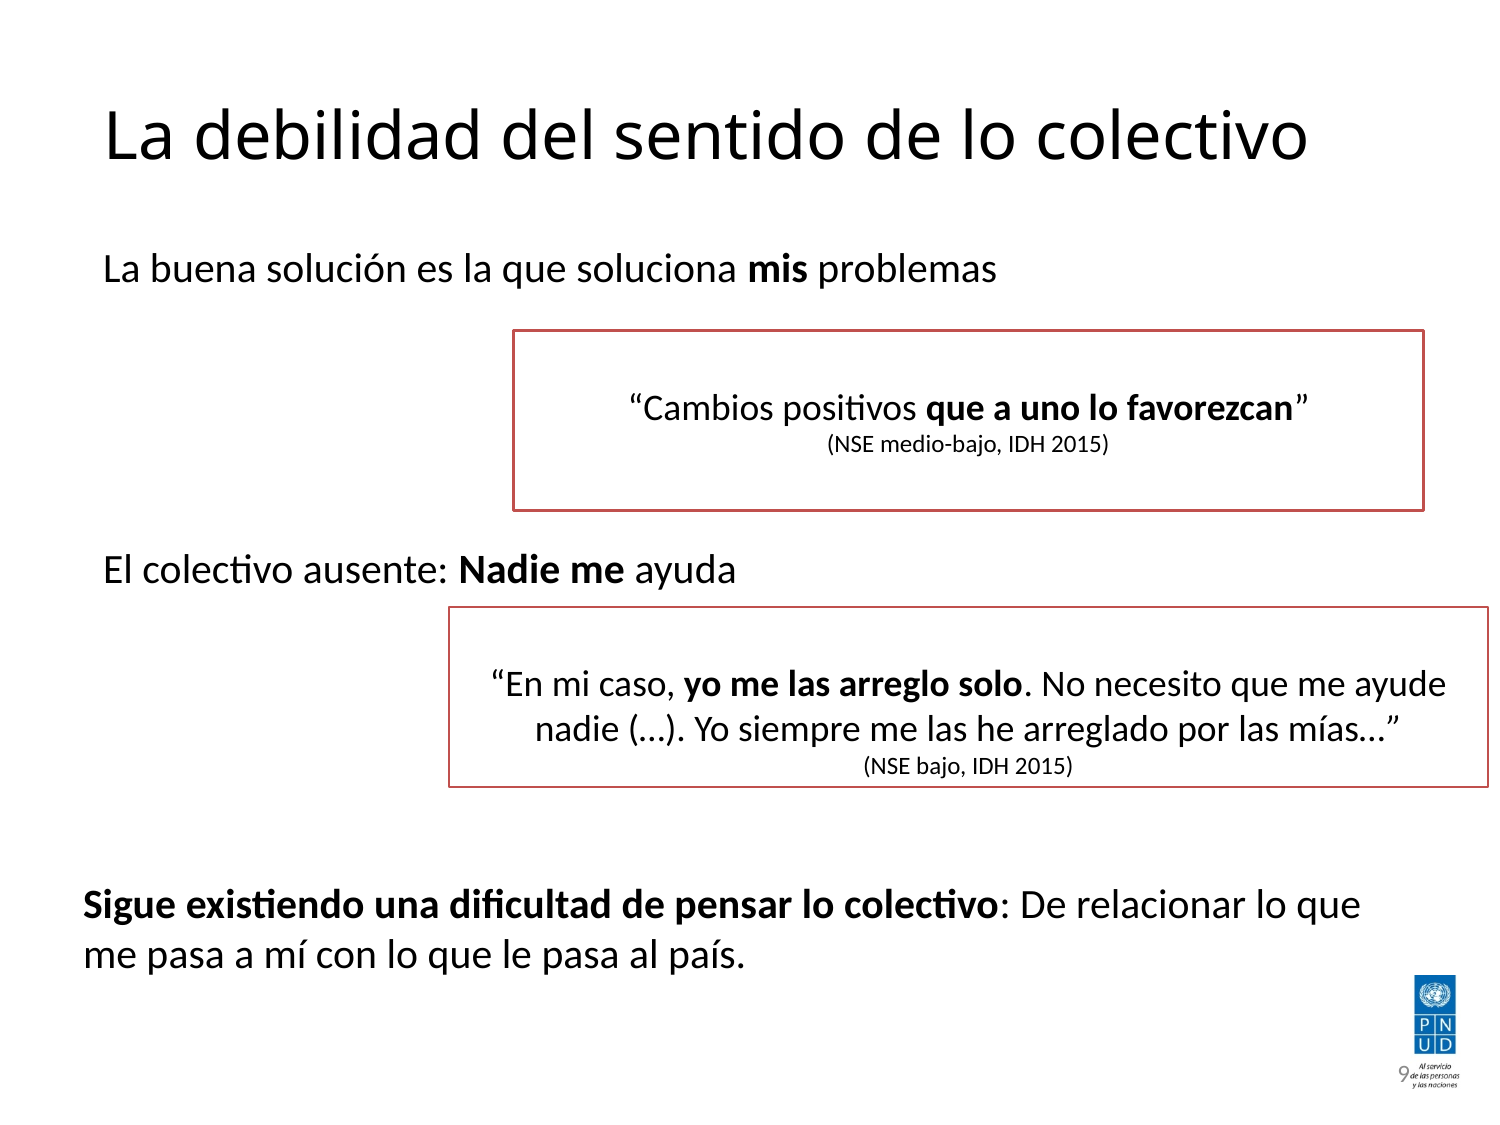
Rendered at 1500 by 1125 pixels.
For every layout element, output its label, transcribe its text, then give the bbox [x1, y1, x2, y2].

text_box “Cambios positivos que a uno lo favorezcan” (NSE medio-bajo, IDH 2015) [513, 330, 1424, 511]
picture [1410, 975, 1461, 1090]
text_box “En mi caso, yo me las arreglo solo. No necesito que me ayude nadie (…). Yo siempre me las he arreglado por las mías…” (NSE bajo, IDH 2015) [448, 606, 1489, 787]
title La debilidad del sentido de lo colectivo [88, 51, 1426, 215]
list Sigue existiendo una dificultad de pensar lo colectivo: De relacionar lo que me pasa a mí con lo que le pasa al país. [68, 869, 1419, 1012]
slide_number 9 [1074, 1042, 1425, 1103]
text_box La buena solución es la que soluciona mis problemas El colectivo ausente: Nadie me ayuda [88, 233, 1306, 699]
